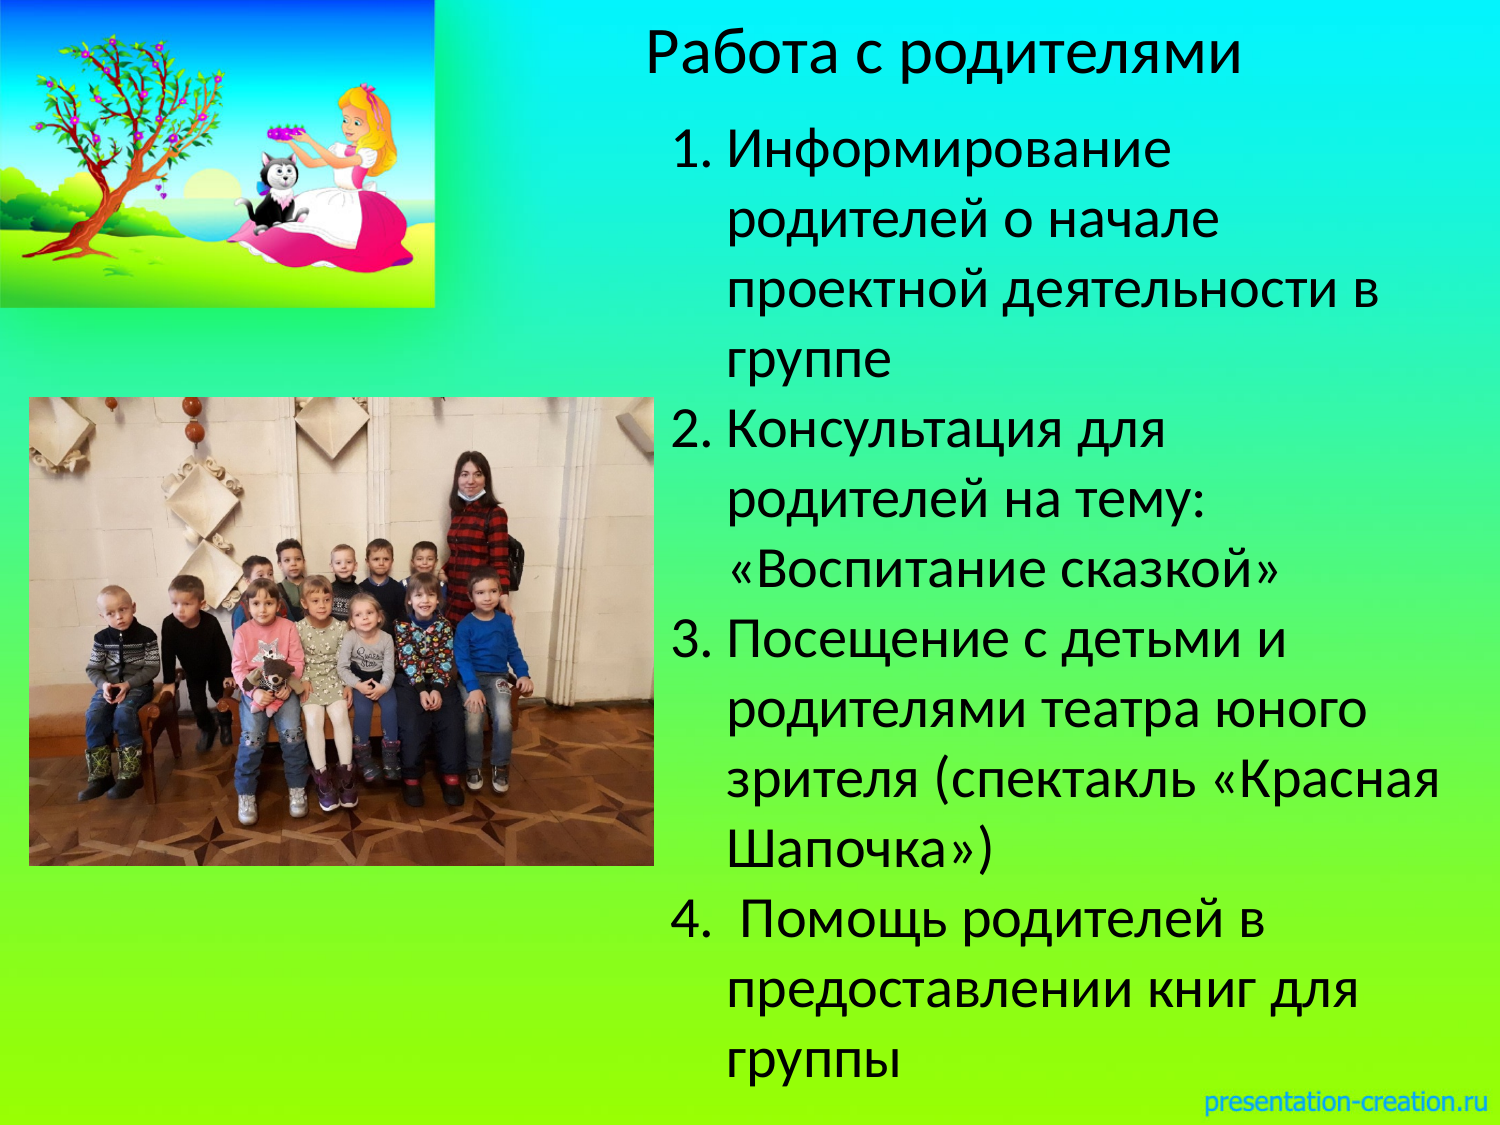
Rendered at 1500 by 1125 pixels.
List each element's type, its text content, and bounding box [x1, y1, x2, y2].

text_box Информирование родителей о начале проектной деятельности в группе Консультация для родителей на тему: «Воспитание сказкой» Посещение с детьми и родителями театра юного зрителя (спектакль «Красная Шапочка») Помощь родителей в предоставлении книг для группы [655, 101, 1459, 1097]
text_box Работа с родителями [537, 0, 1353, 95]
picture [0, 0, 1500, 1125]
